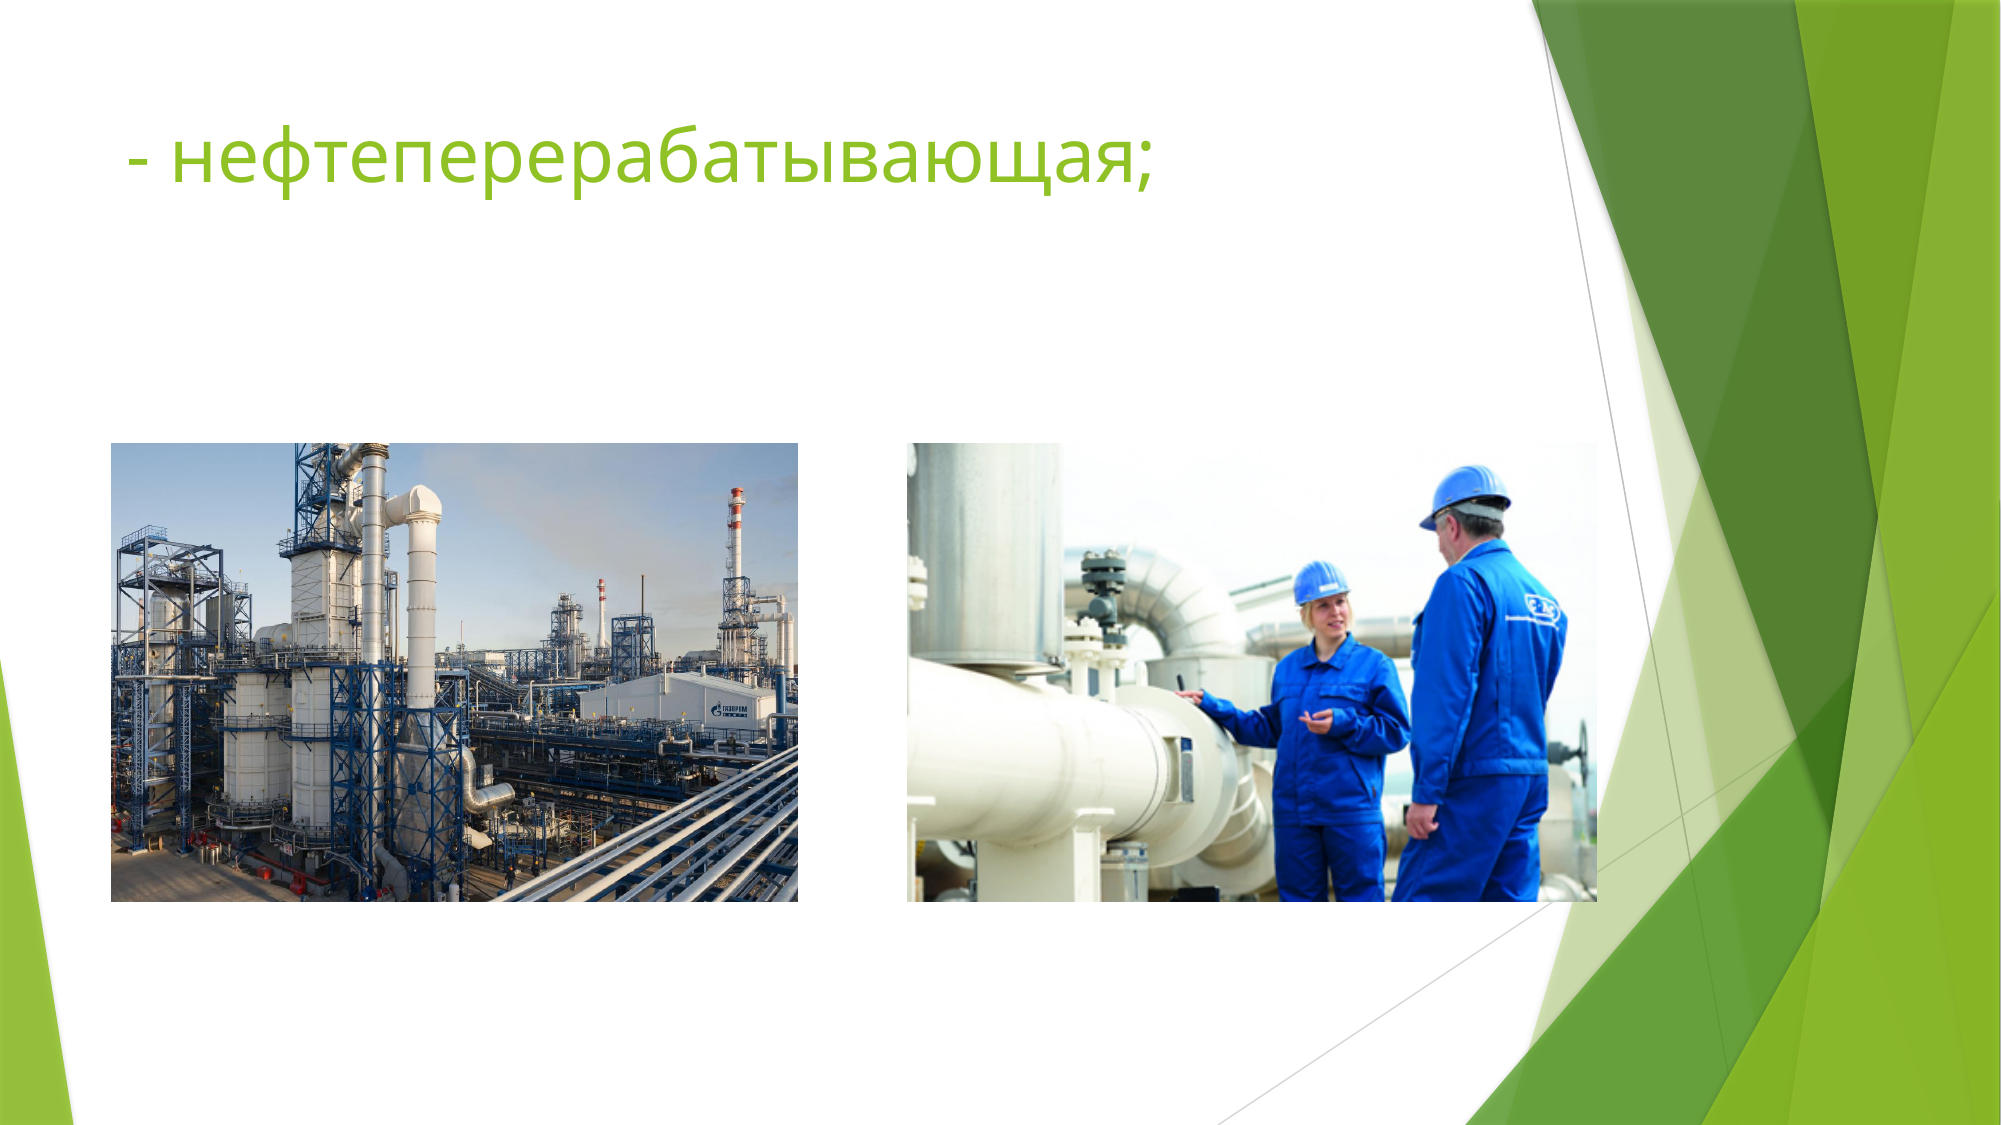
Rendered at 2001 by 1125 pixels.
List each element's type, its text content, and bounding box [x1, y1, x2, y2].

title - нефтеперерабатывающая; [111, 99, 1522, 317]
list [907, 443, 1597, 903]
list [110, 443, 798, 903]
